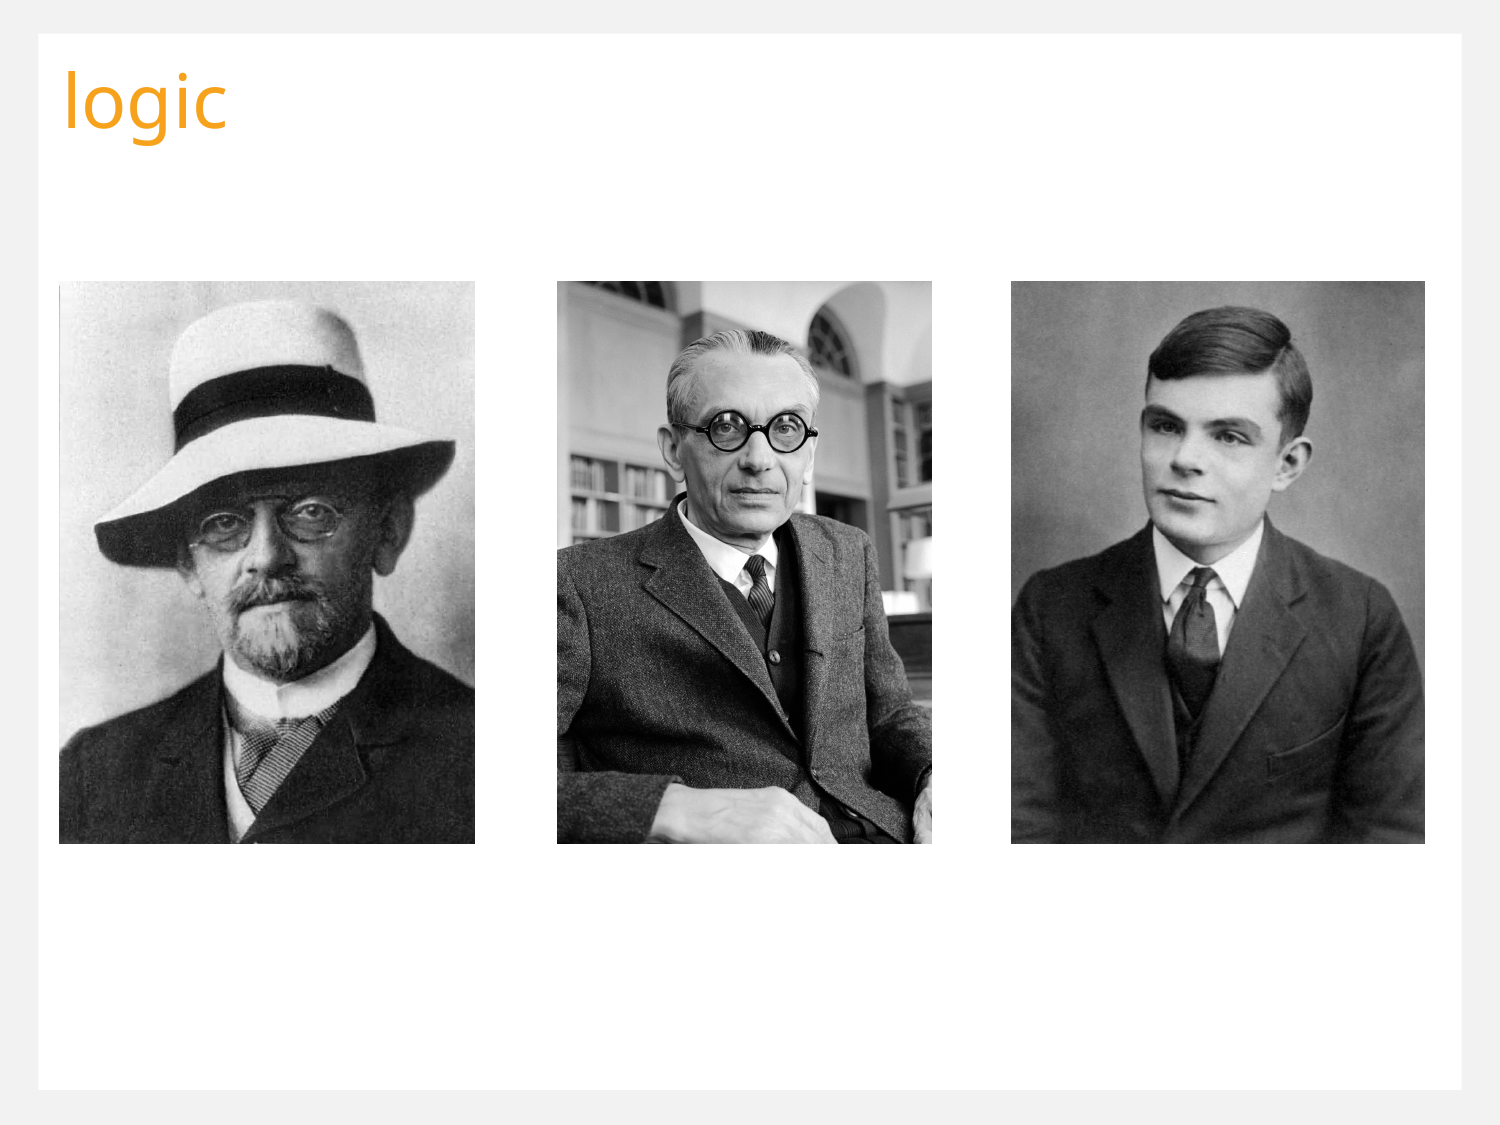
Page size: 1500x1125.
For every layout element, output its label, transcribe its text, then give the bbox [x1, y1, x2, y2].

text_box logic [47, 46, 244, 152]
picture [557, 281, 932, 844]
picture [59, 281, 475, 844]
picture [1011, 281, 1425, 844]
